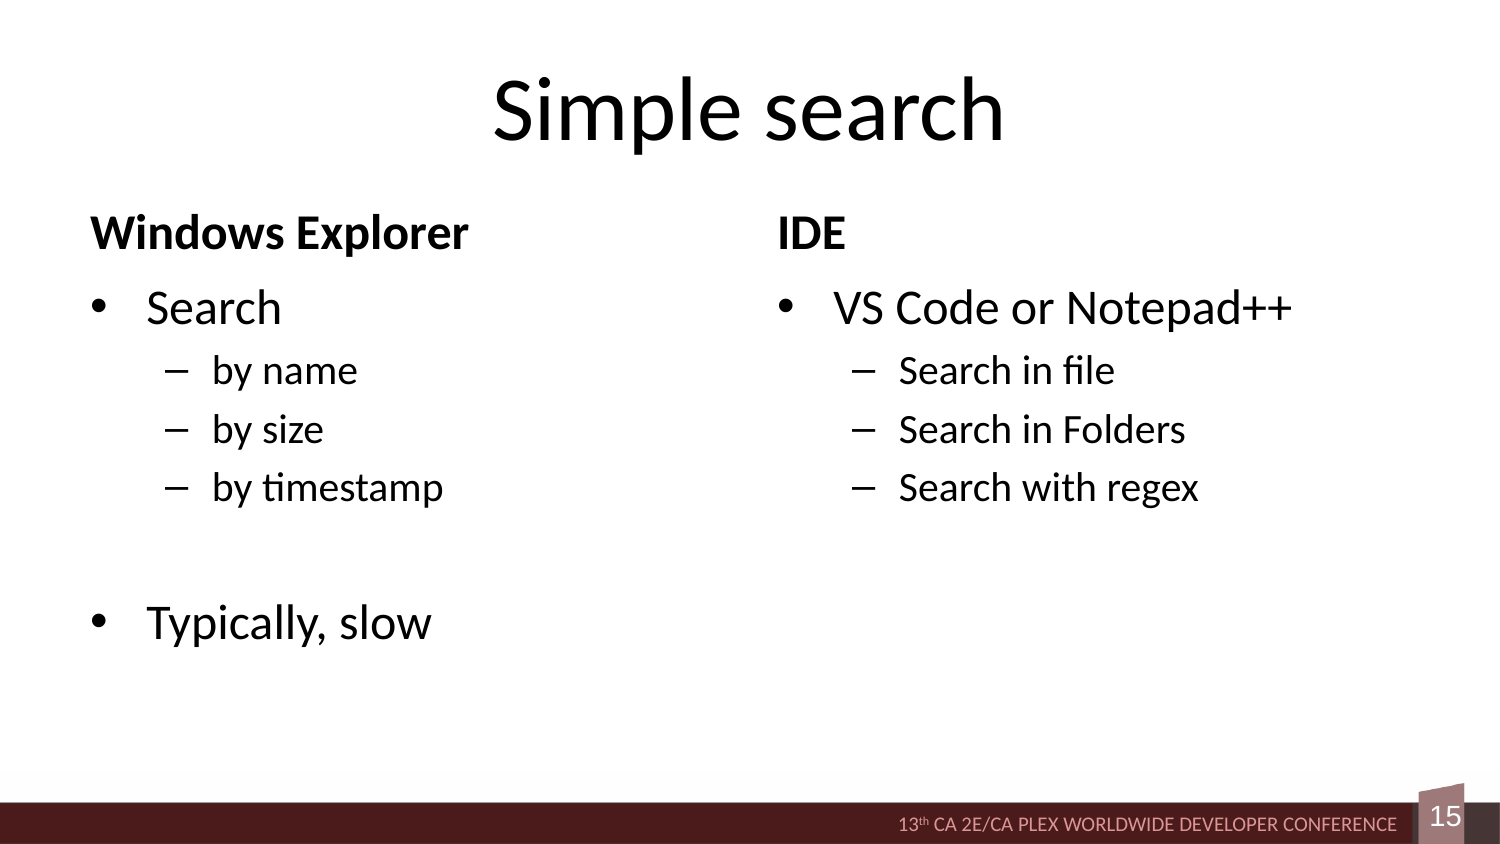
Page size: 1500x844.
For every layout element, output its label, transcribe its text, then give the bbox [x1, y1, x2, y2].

list Windows Explorer [75, 188, 738, 267]
list Search by name by size by timestamp Typically, slow [75, 267, 738, 754]
list IDE [761, 188, 1425, 267]
list VS Code or Notepad++ Search in file Search in Folders Search with regex [761, 267, 1425, 754]
title Simple search [75, 33, 1425, 175]
